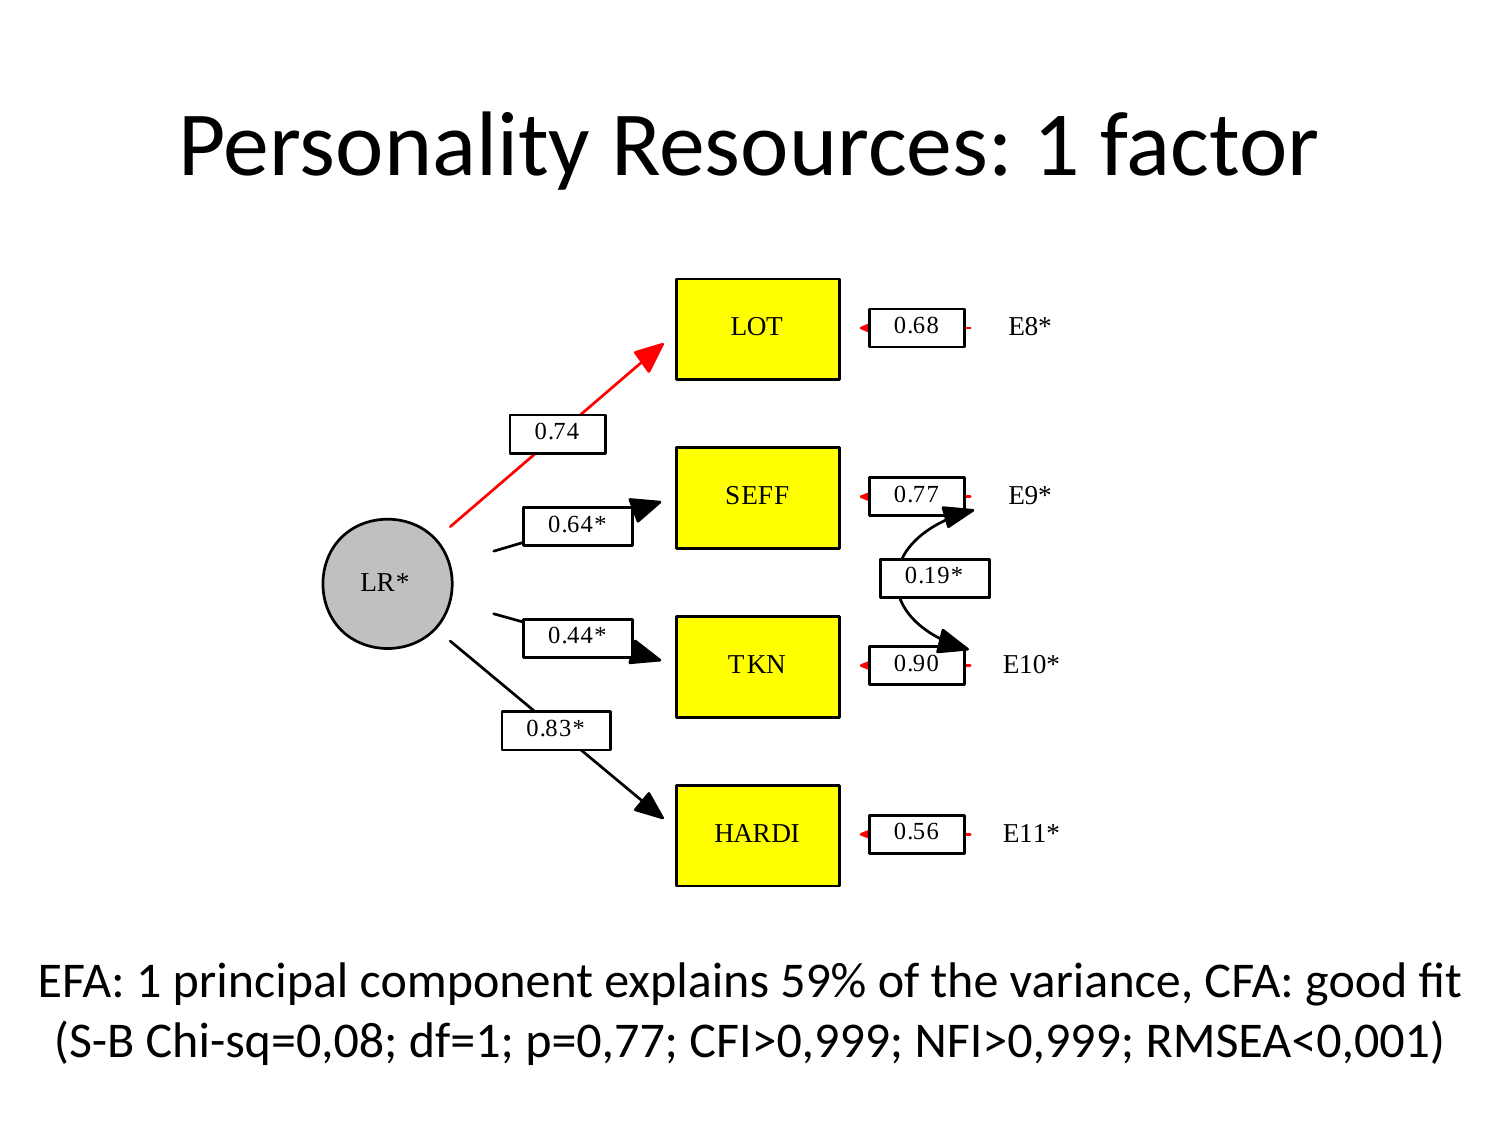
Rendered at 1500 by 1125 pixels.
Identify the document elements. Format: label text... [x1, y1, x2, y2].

picture [316, 278, 1085, 887]
title Personality Resources: 1 factor [75, 45, 1425, 233]
text_box EFA: 1 principal component explains 59% of the variance, CFA: good fit (S-B Chi-sq=0,08; df=1; p=0,77; CFI>0,999; NFI>0,999; RMSEA<0,001) [0, 940, 1500, 1076]
